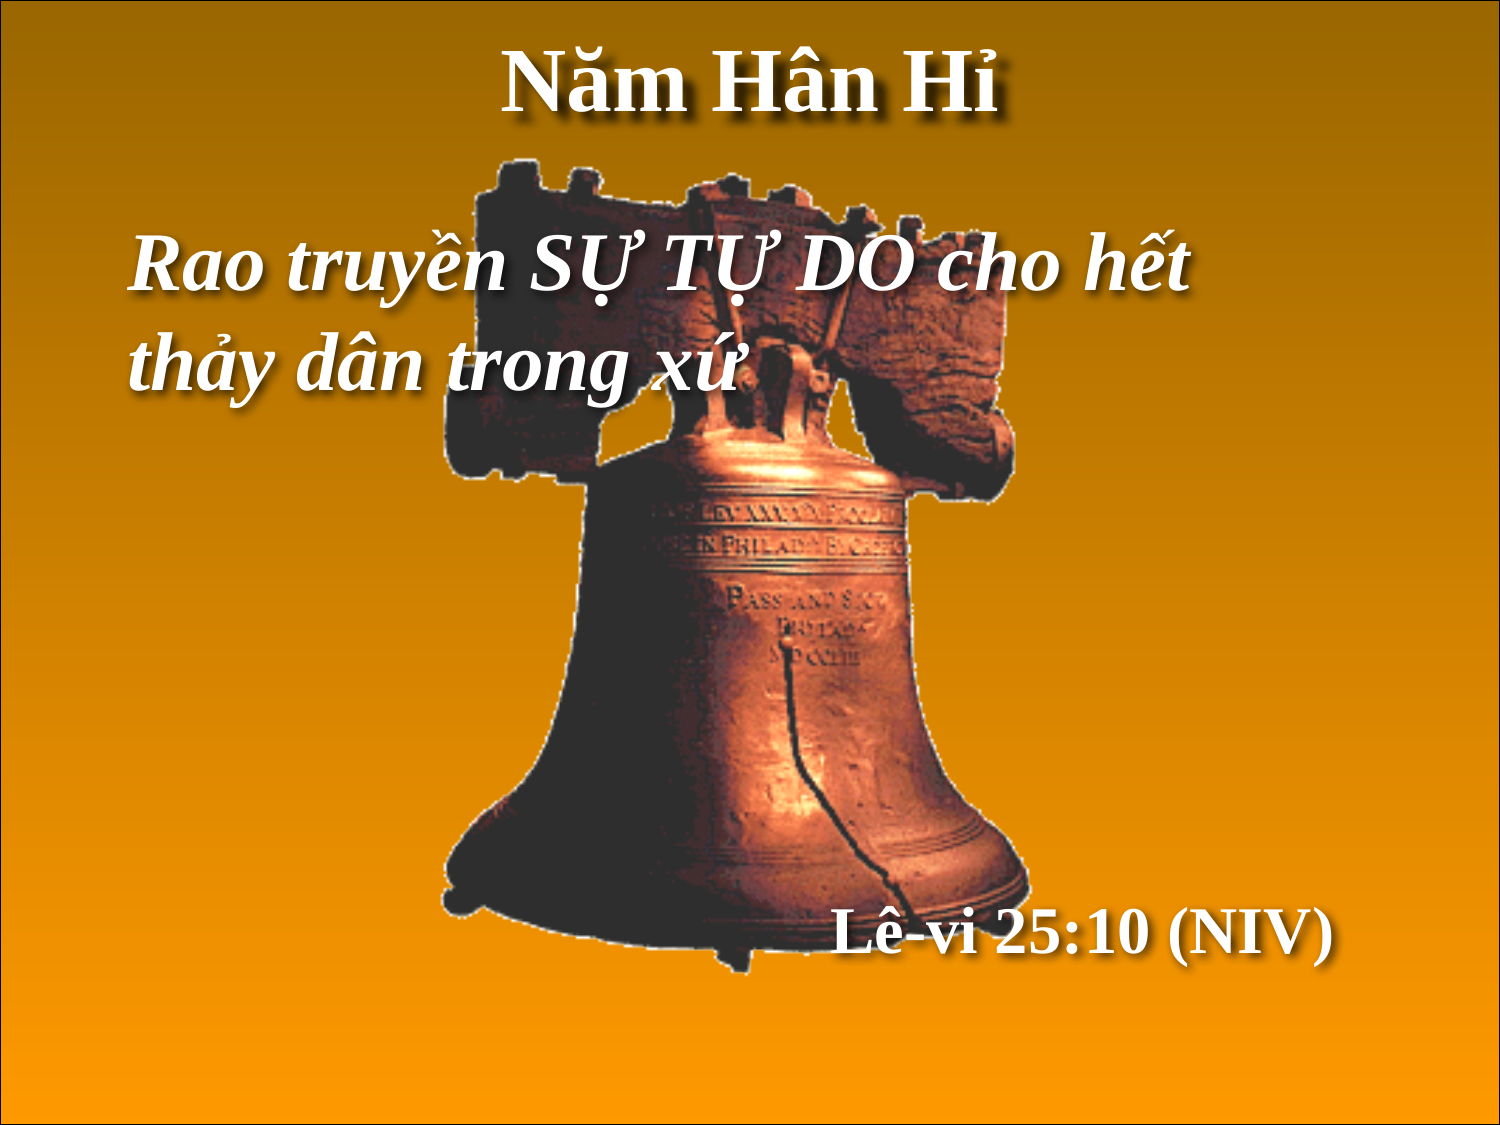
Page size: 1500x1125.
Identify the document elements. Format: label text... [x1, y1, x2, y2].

text_box Rao truyền SỰ TỰ DO cho hết thảy dân trong xứ Lê-vi 25:10 (NIV) [112, 200, 419, 975]
text_box [0, 150, 1500, 1125]
text_box Rao truyền SỰ TỰ DO cho hết thảy dân trong xứ Lê-vi 25:10 (NIV) [1048, 200, 1350, 975]
title Năm Hân Hỉ [0, 0, 1500, 150]
picture [424, 137, 1044, 982]
